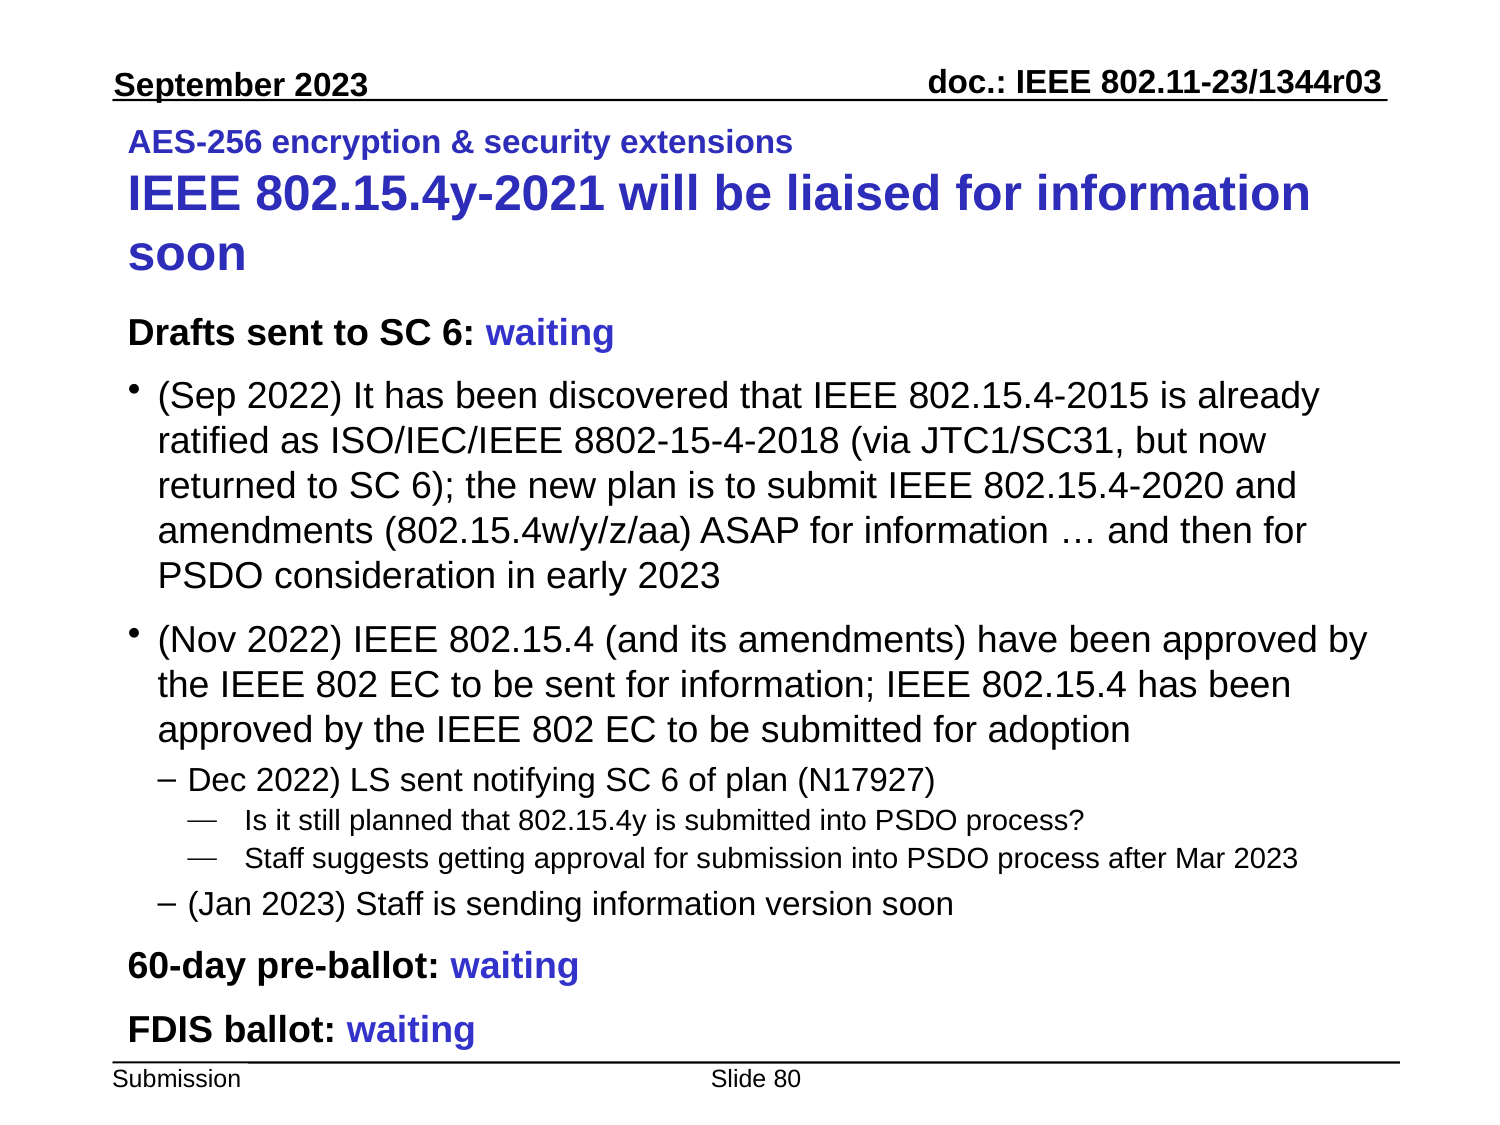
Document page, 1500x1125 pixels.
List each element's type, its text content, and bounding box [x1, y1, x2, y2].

title AES-256 encryption & security extensions IEEE 802.15.4y-2021 will be liaised for information soon [112, 112, 1388, 288]
slide_number Slide 80 [709, 1061, 803, 1093]
list Drafts sent to SC 6: waiting (Sep 2022) It has been discovered that IEEE 802.15.4-2015 is already ratified as ISO/IEC/IEEE 8802-15-4-2018 (via JTC1/SC31, but now returned to SC 6); the new plan is to submit IEEE 802.15.4-2020 and amendments (802.15.4w/y/z/aa) ASAP for information … and then for PSDO consideration in early 2023 (Nov 2022) IEEE 802.15.4 (and its amendments) have been approved by the IEEE 802 EC to be sent for information; IEEE 802.15.4 has been approved by the IEEE 802 EC to be submitted for adoption Dec 2022) LS sent notifying SC 6 of plan (N17927) Is it still planned that 802.15.4y is submitted into PSDO process? Staff suggests getting approval for submission into PSDO process after Mar 2023 (Jan 2023) Staff is sending information version soon 60-day pre-ballot: waiting FDIS ballot: waiting [112, 299, 1388, 975]
